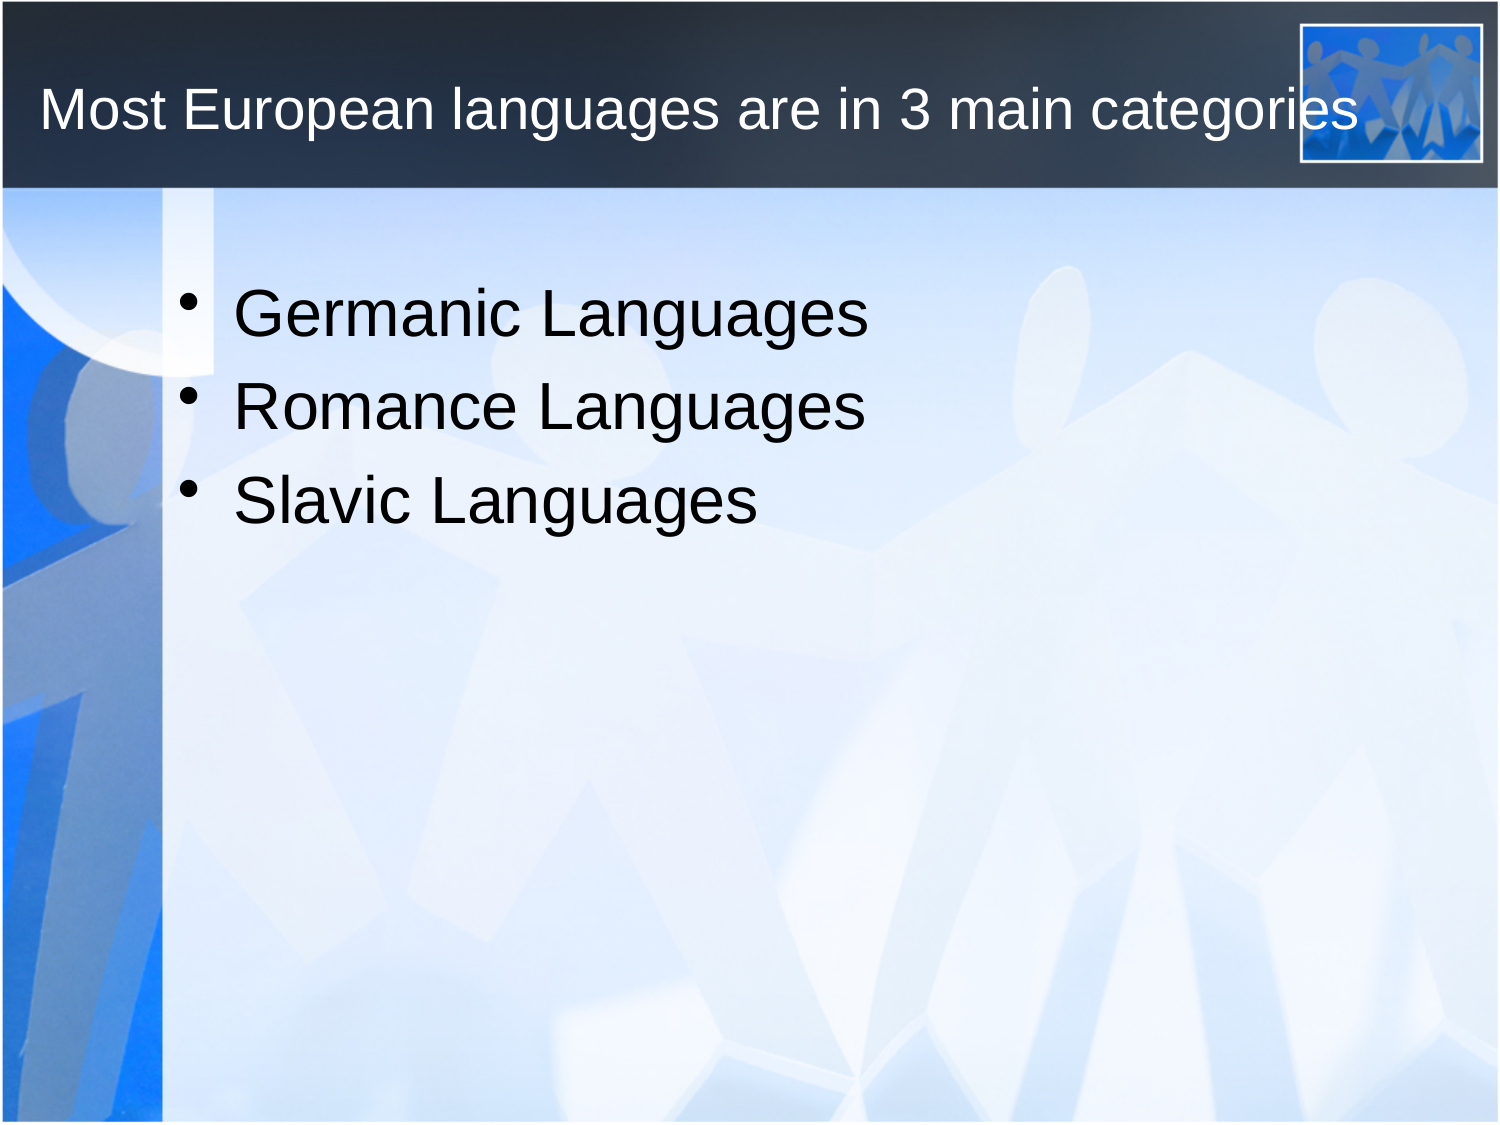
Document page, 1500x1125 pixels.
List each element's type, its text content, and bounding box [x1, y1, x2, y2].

picture [0, 0, 1500, 1125]
title Most European languages are in 3 main categories [24, 37, 1475, 175]
list Germanic Languages Romance Languages Slavic Languages [162, 262, 1475, 1013]
